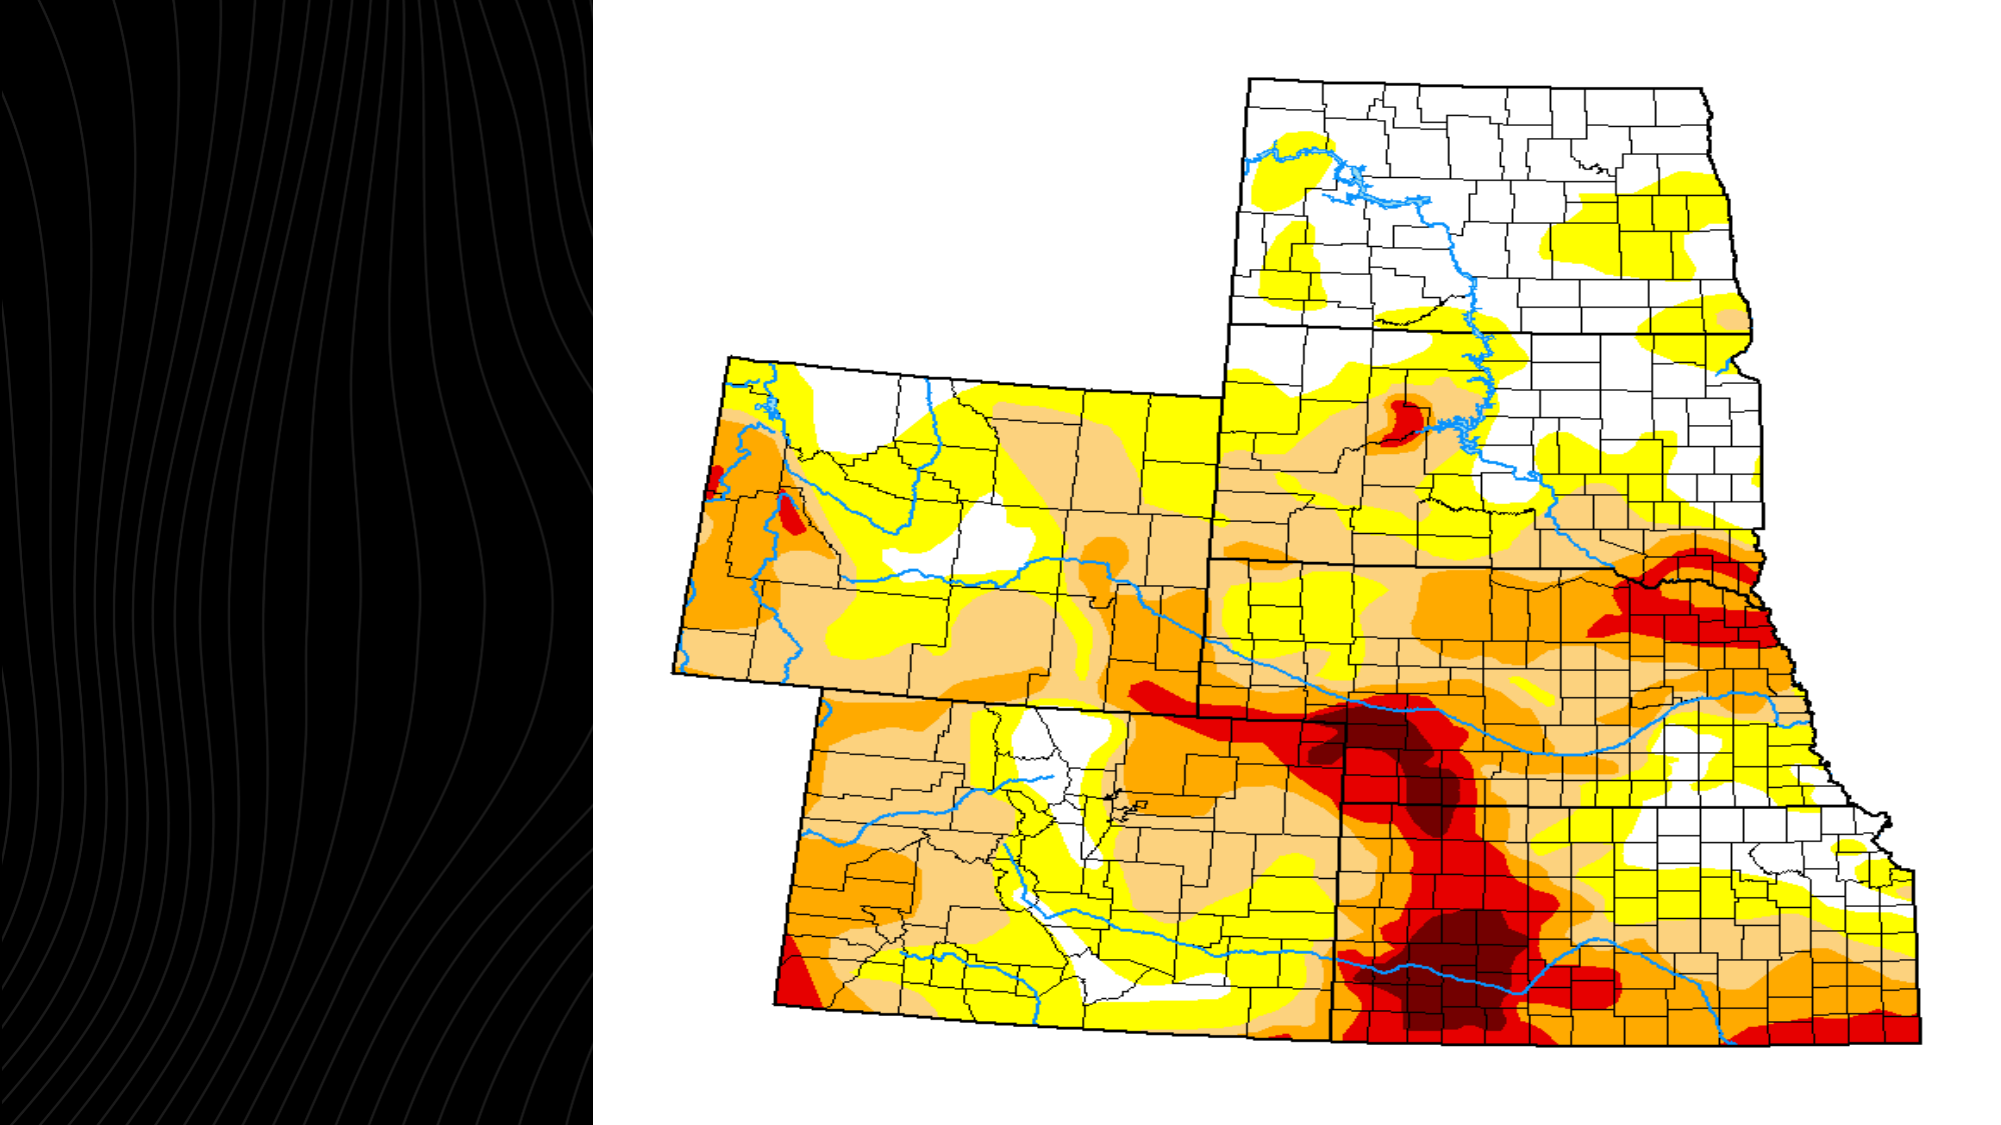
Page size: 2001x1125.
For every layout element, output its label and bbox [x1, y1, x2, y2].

picture [593, 0, 2000, 1125]
